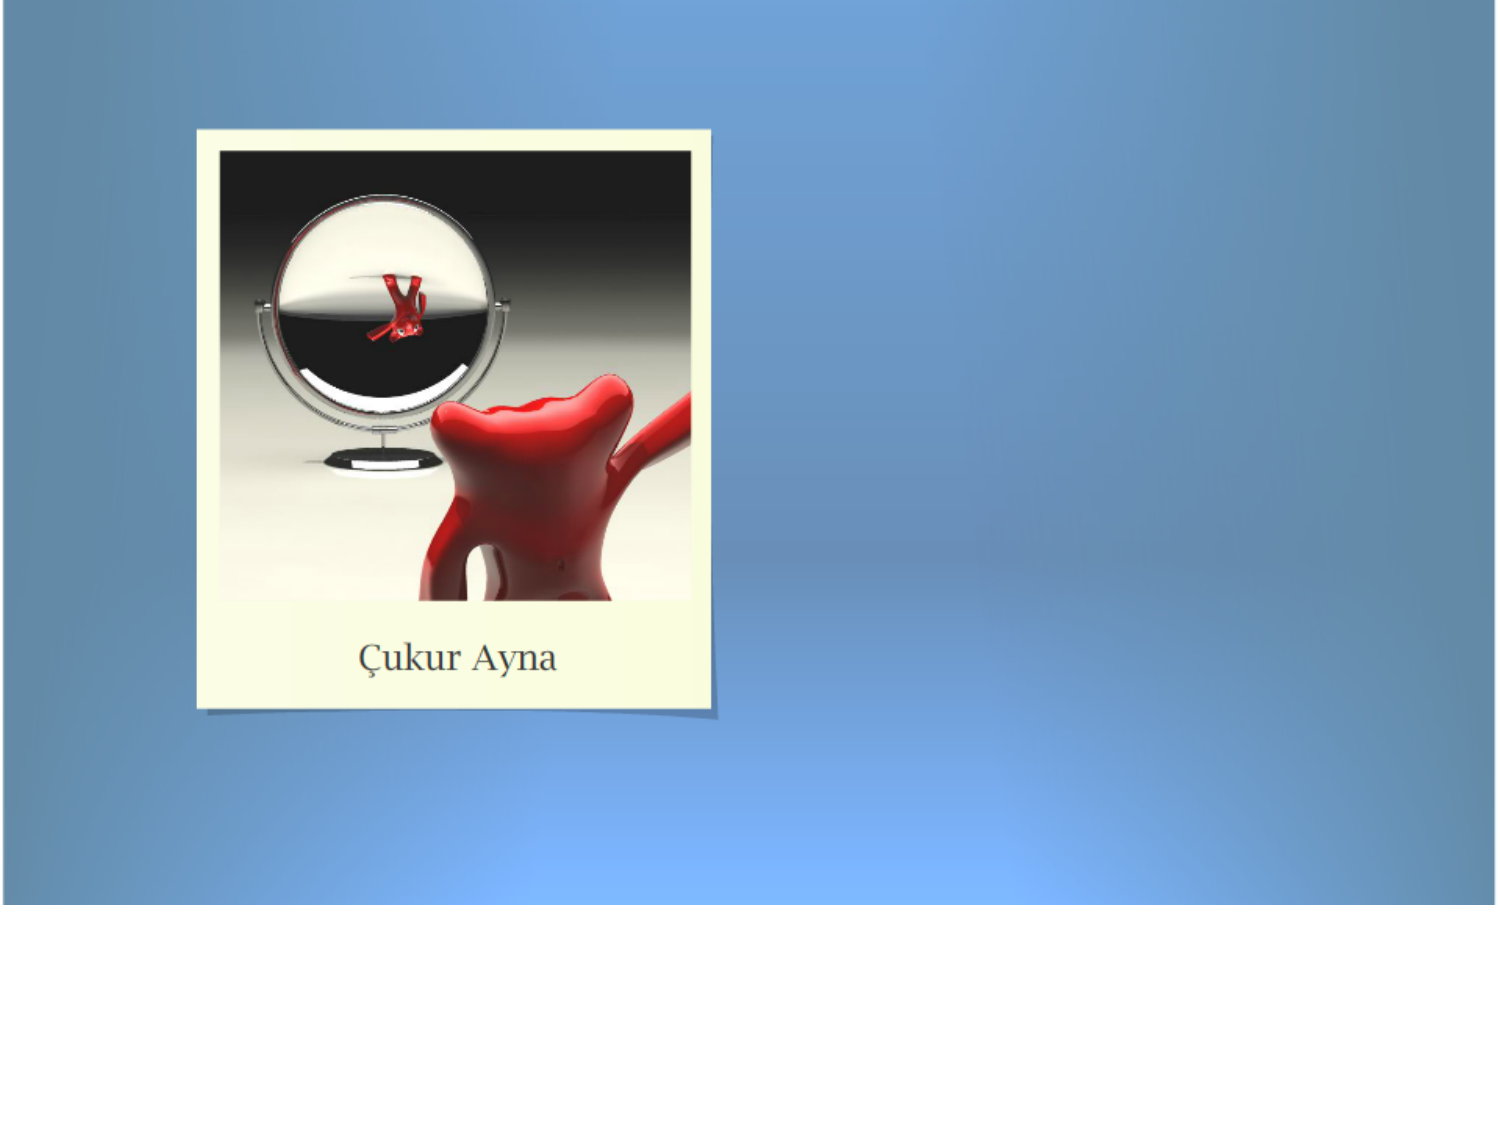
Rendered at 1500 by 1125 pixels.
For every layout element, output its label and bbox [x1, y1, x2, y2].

picture [0, 0, 1500, 905]
